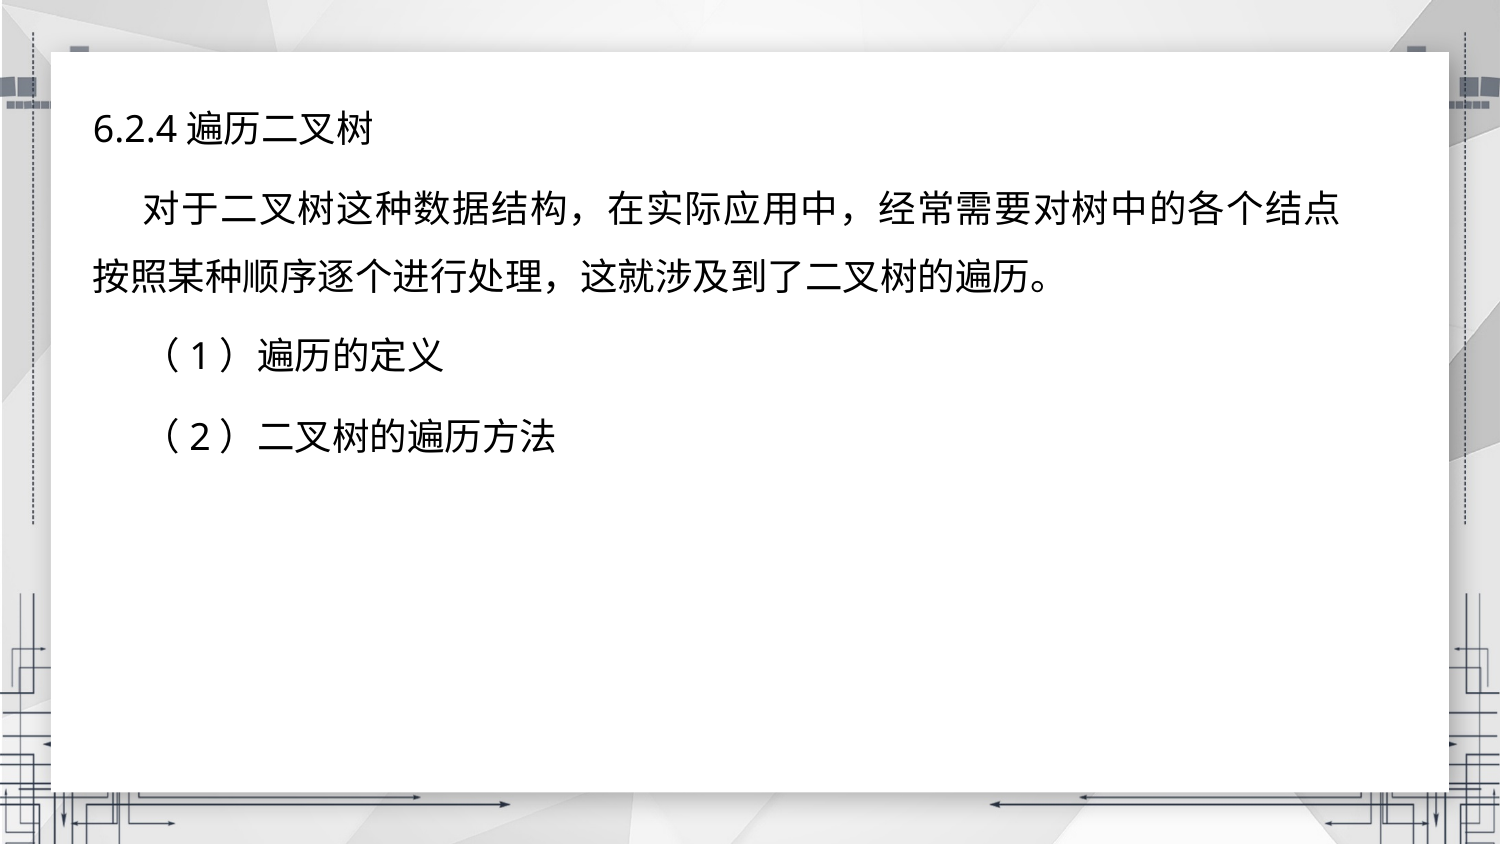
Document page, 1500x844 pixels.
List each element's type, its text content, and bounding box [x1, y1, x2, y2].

picture [0, 0, 1500, 844]
text_box 6.2.4遍历二叉树 对于二叉树这种数据结构，在实际应用中，经常需要对树中的各个结点按照某种顺序逐个进行处理，这就涉及到了二叉树的遍历。 （1）遍历的定义 （2）二叉树的遍历方法 [78, 75, 1357, 465]
